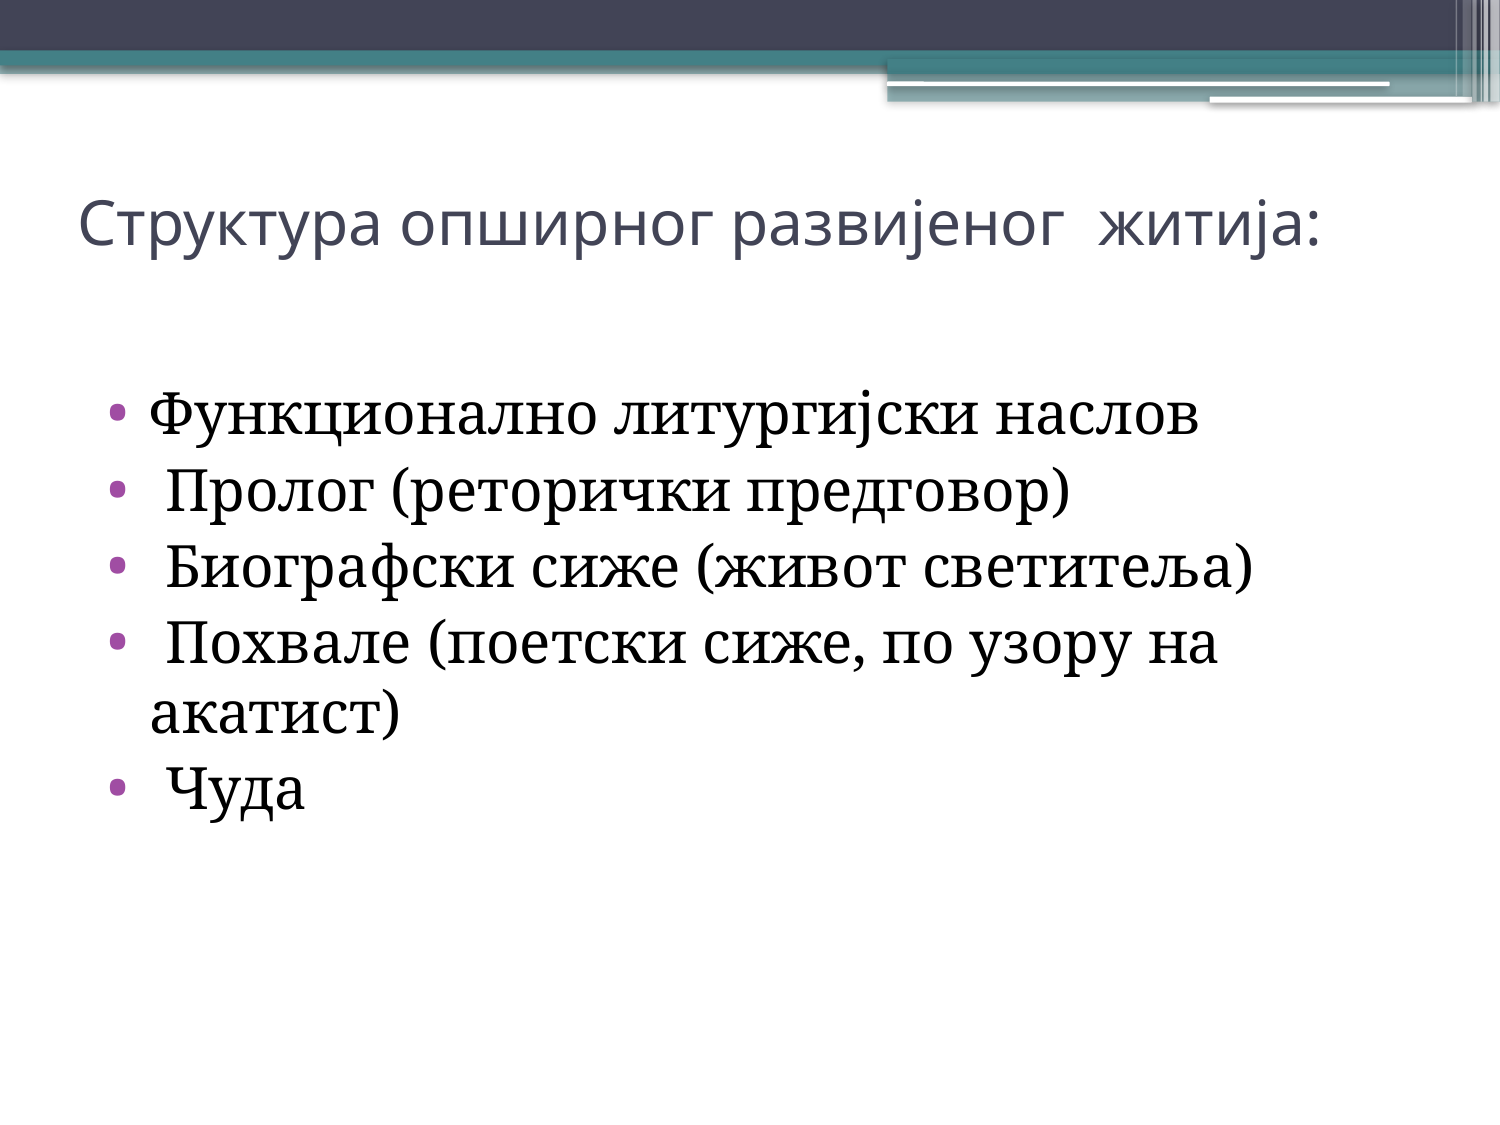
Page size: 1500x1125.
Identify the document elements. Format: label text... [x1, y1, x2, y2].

title Структура опширног развијеног житија: [62, 174, 1413, 350]
list Функционално литургијски наслов Пролог (реторички предговор) Биографски сиже (живот светитеља) Похвале (поетски сиже, по узору на акатист) Чуда [75, 368, 1425, 1079]
